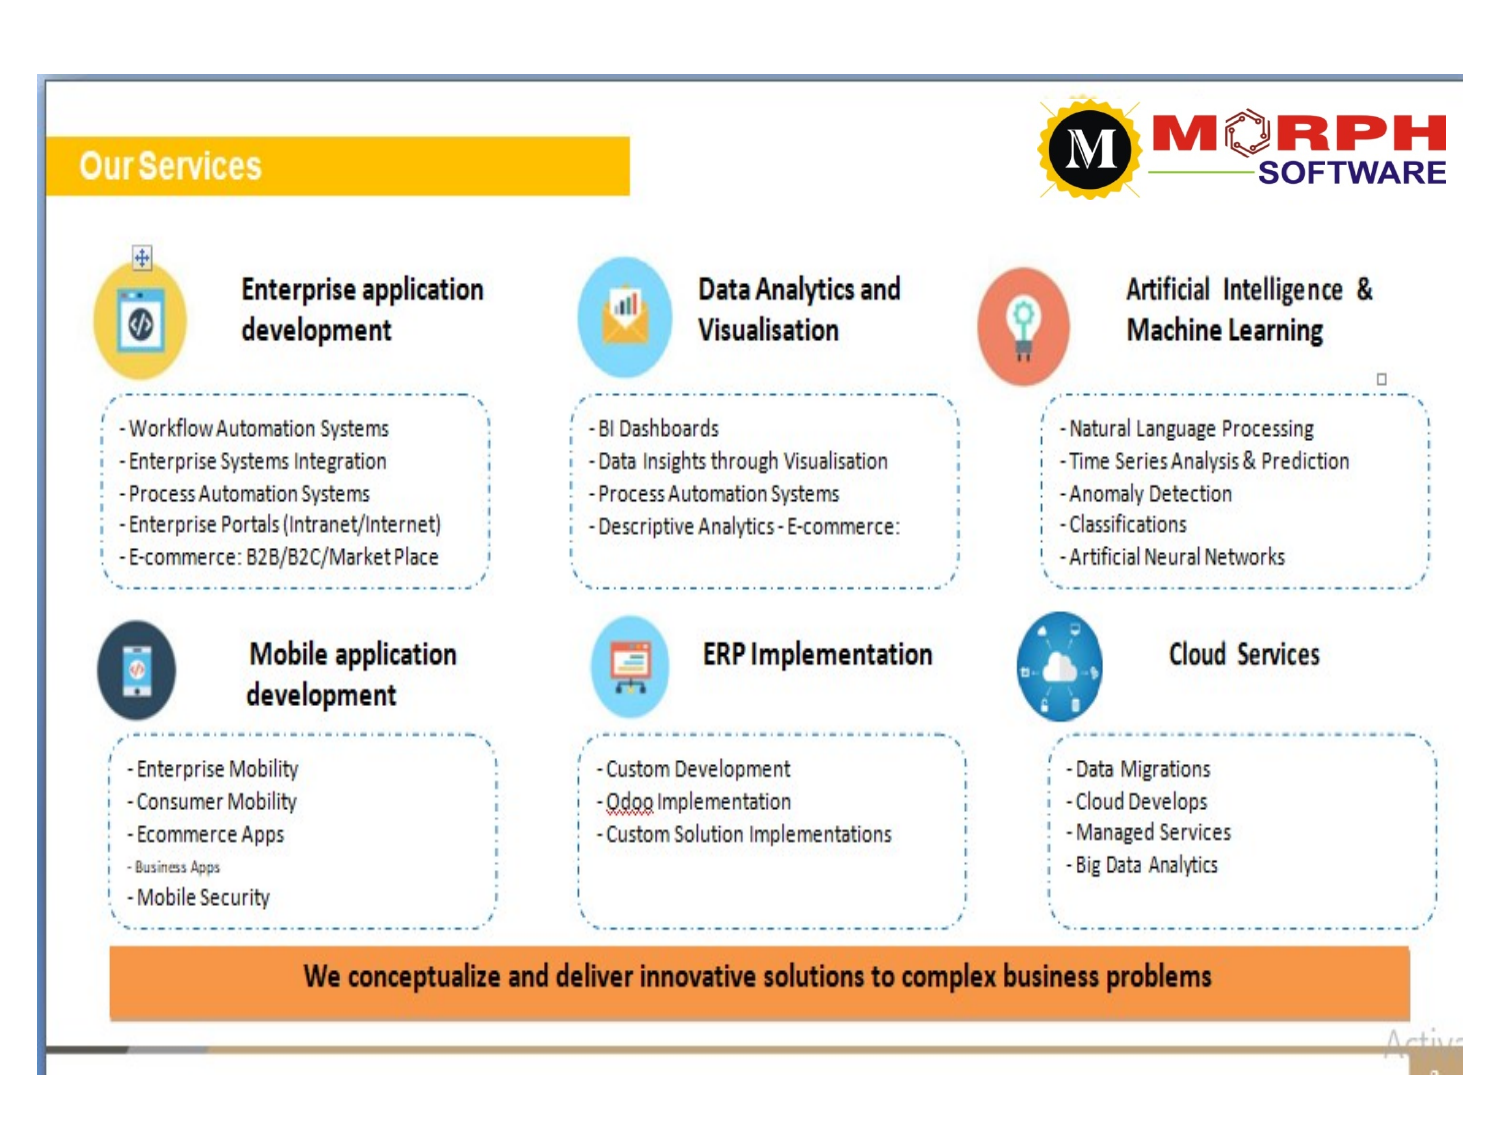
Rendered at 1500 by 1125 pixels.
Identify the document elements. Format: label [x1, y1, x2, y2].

picture [1037, 99, 1446, 201]
list [37, 74, 1463, 1076]
